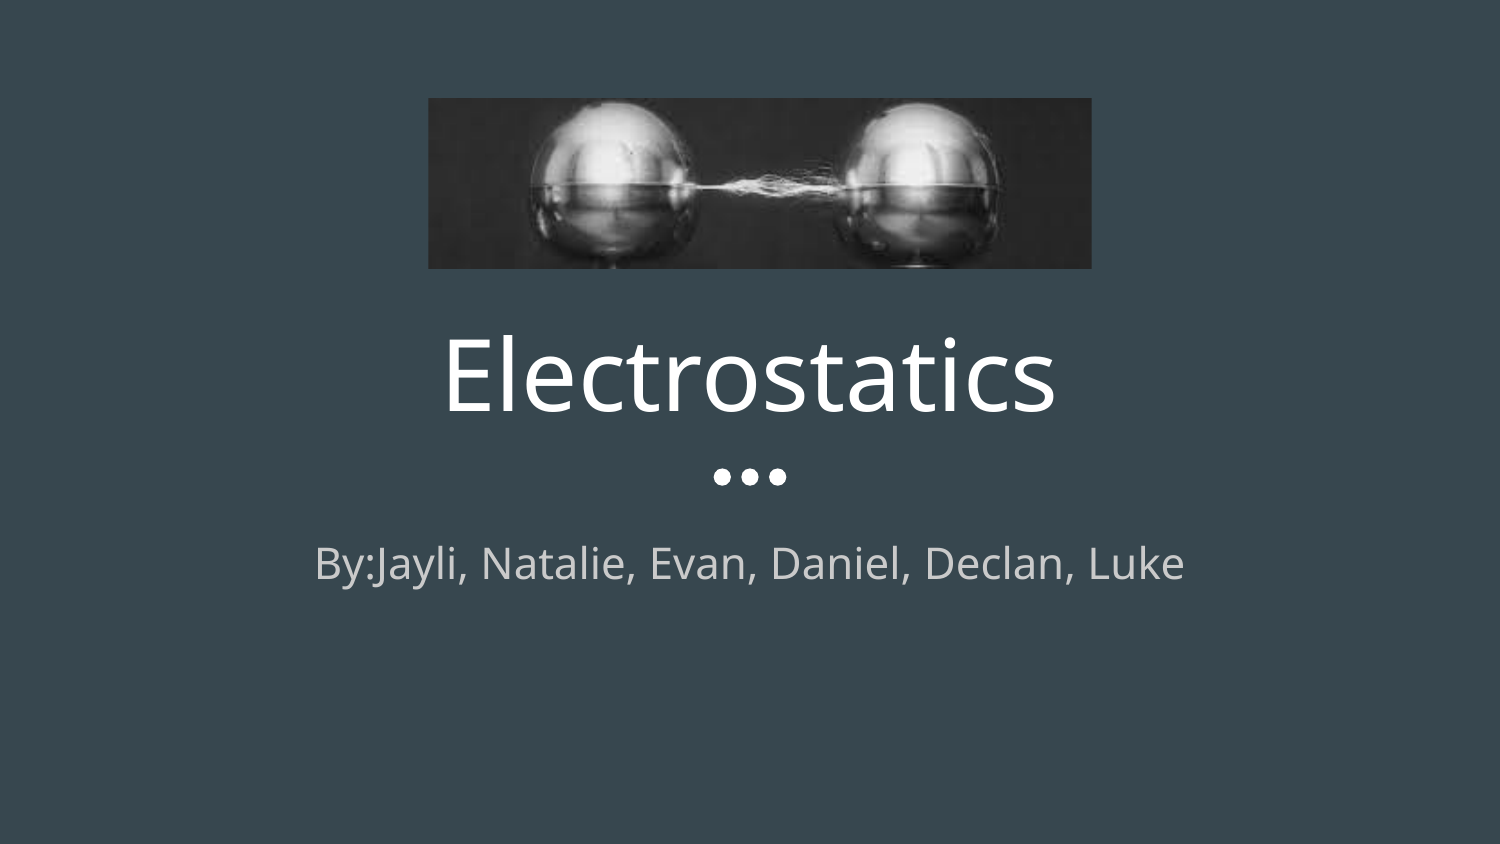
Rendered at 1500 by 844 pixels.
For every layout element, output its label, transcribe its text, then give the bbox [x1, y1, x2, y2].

subtitle By:Jayli, Natalie, Evan, Daniel, Declan, Luke [110, 520, 1390, 651]
picture [428, 98, 1092, 269]
title Electrostatics [110, 162, 1390, 447]
